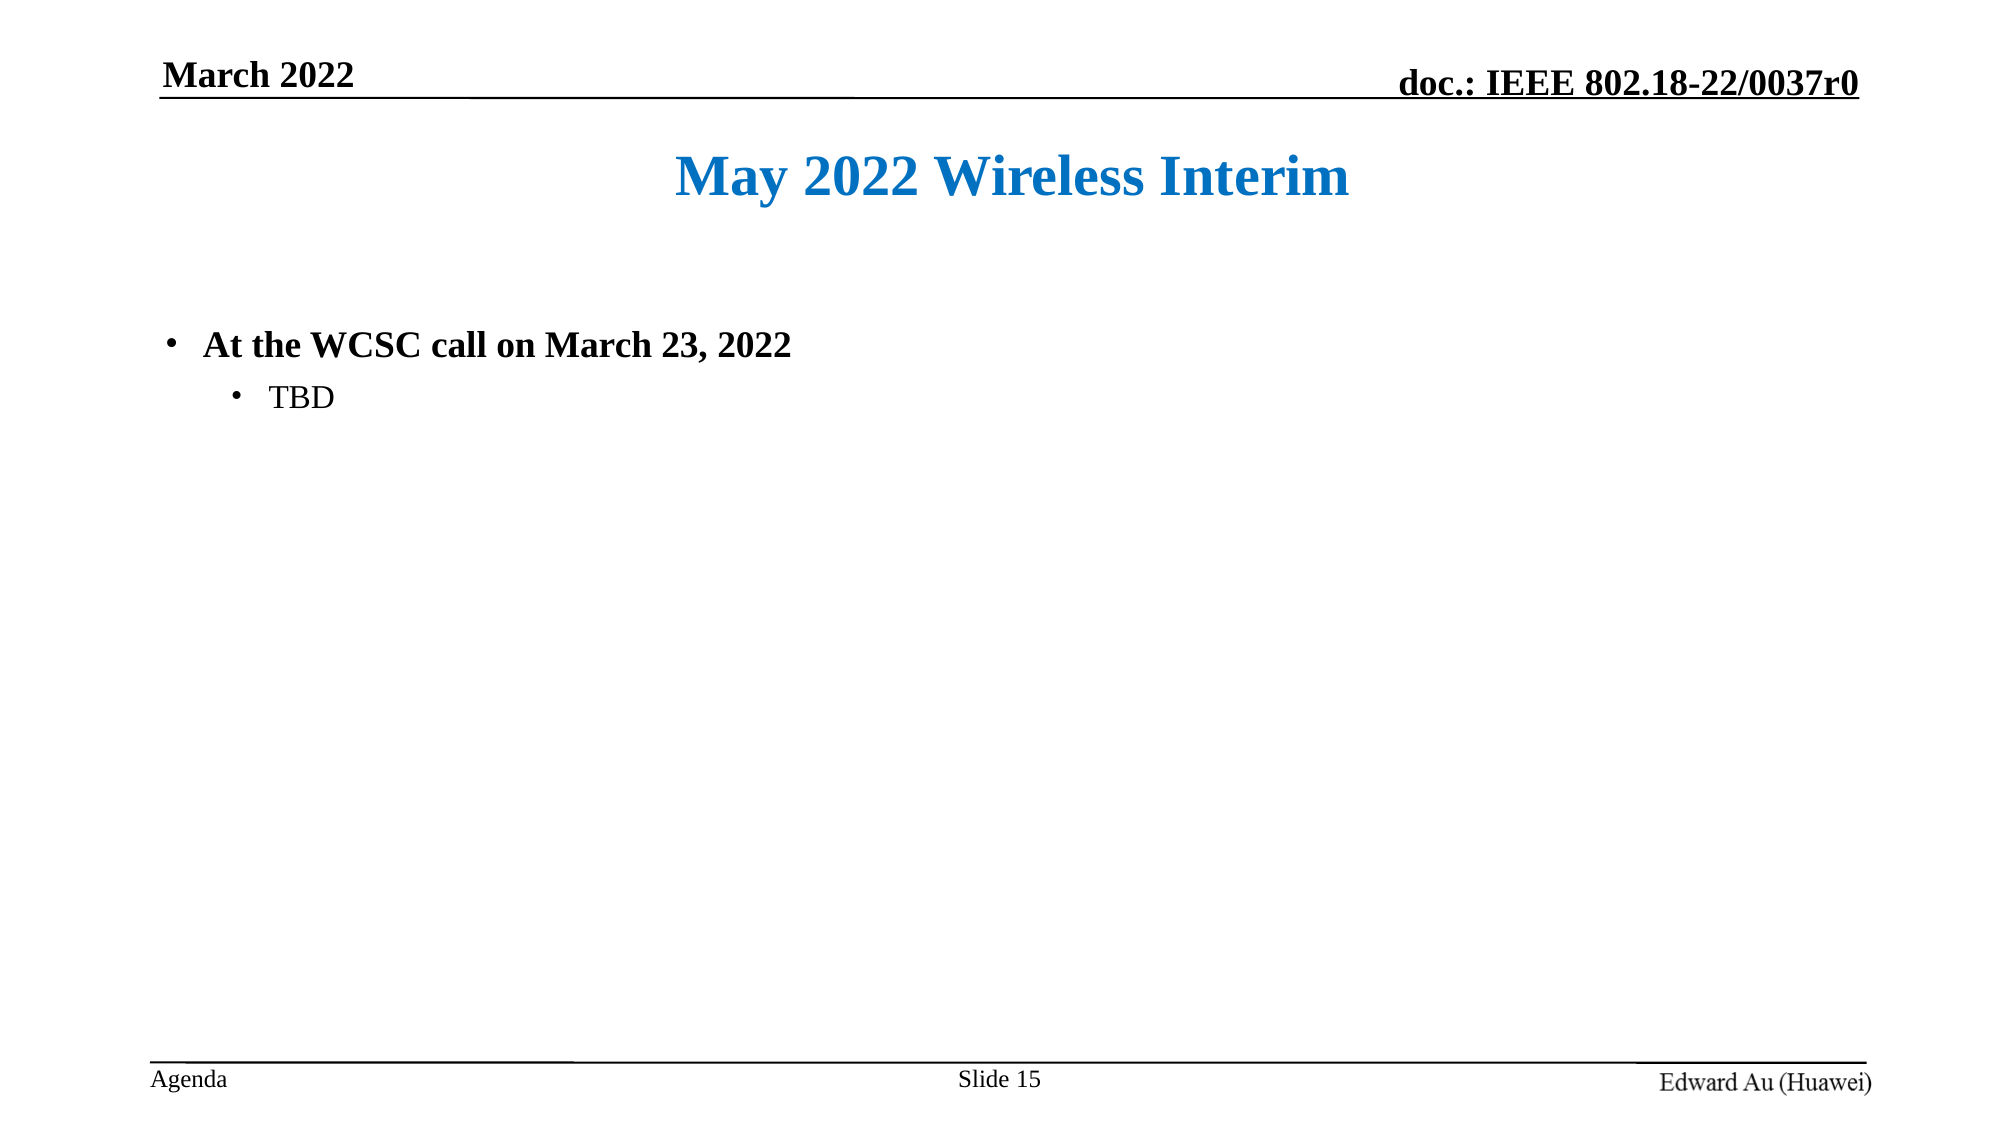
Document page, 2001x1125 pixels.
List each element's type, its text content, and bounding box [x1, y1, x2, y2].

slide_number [162, 49, 663, 95]
slide_number Slide 15 [933, 1061, 1067, 1123]
title May 2022 Wireless Interim [162, 99, 1864, 246]
list At the WCSC call on March 23, 2022 TBD [149, 312, 1869, 988]
picture [1174, 1058, 1887, 1113]
